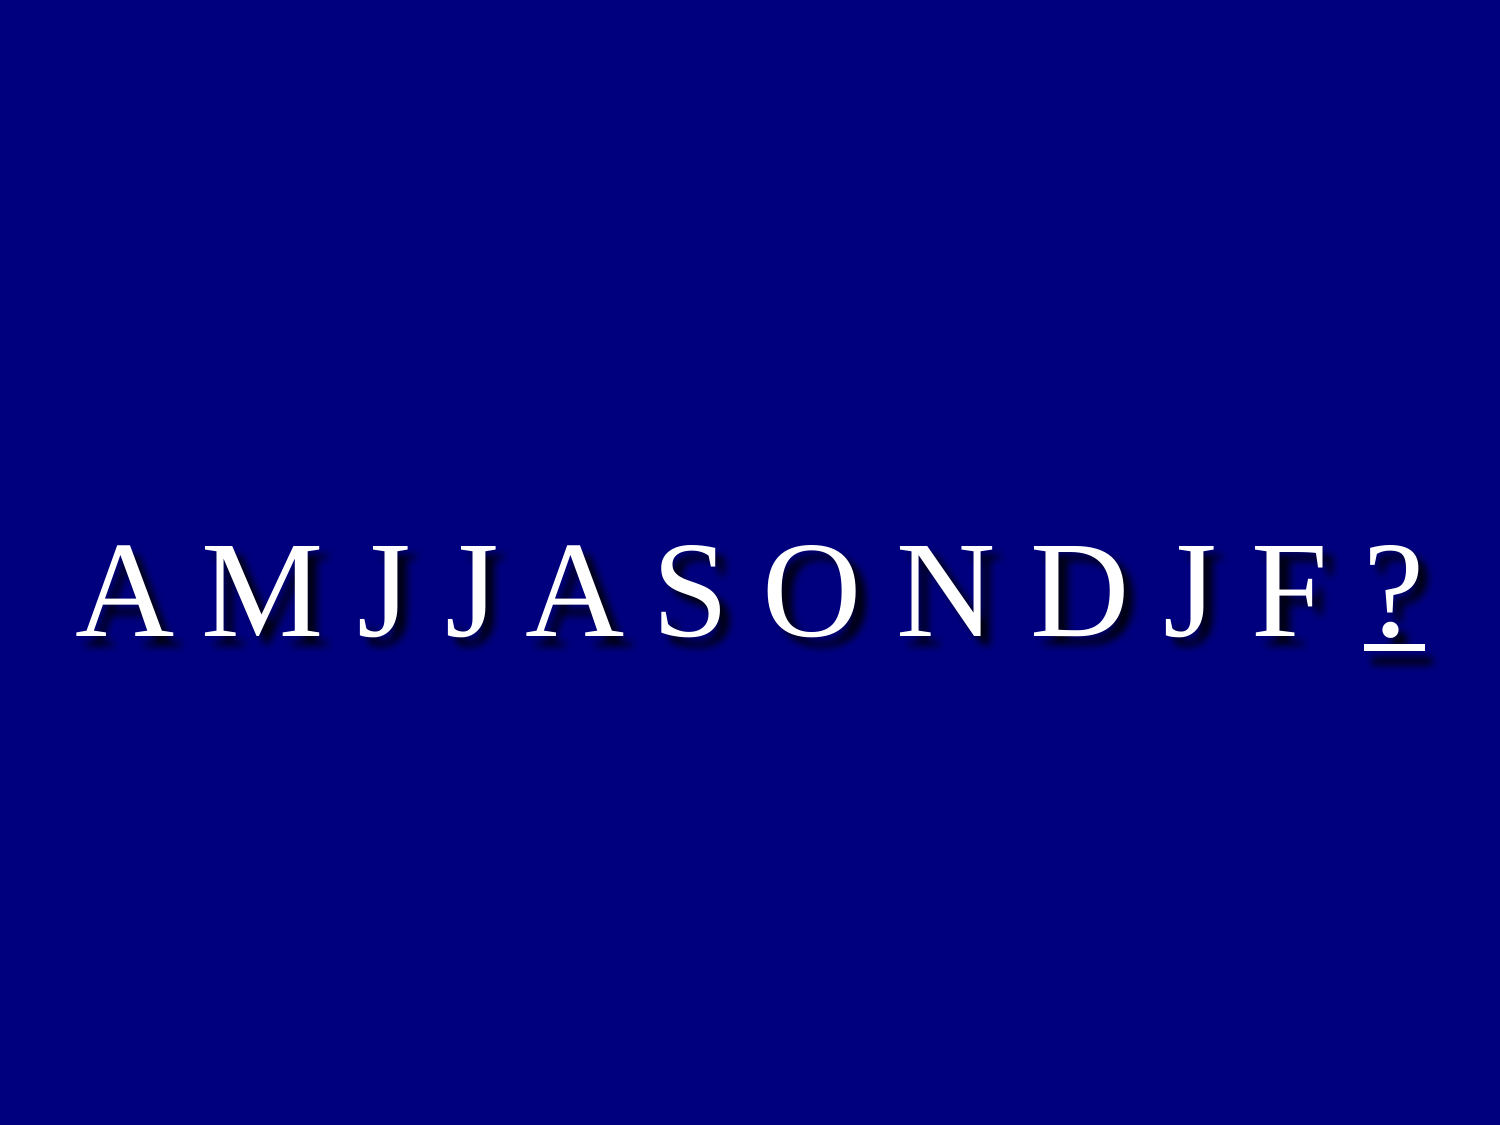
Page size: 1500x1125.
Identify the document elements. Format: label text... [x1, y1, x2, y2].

text_box A M J J A S O N D J F ? [0, 491, 1500, 672]
